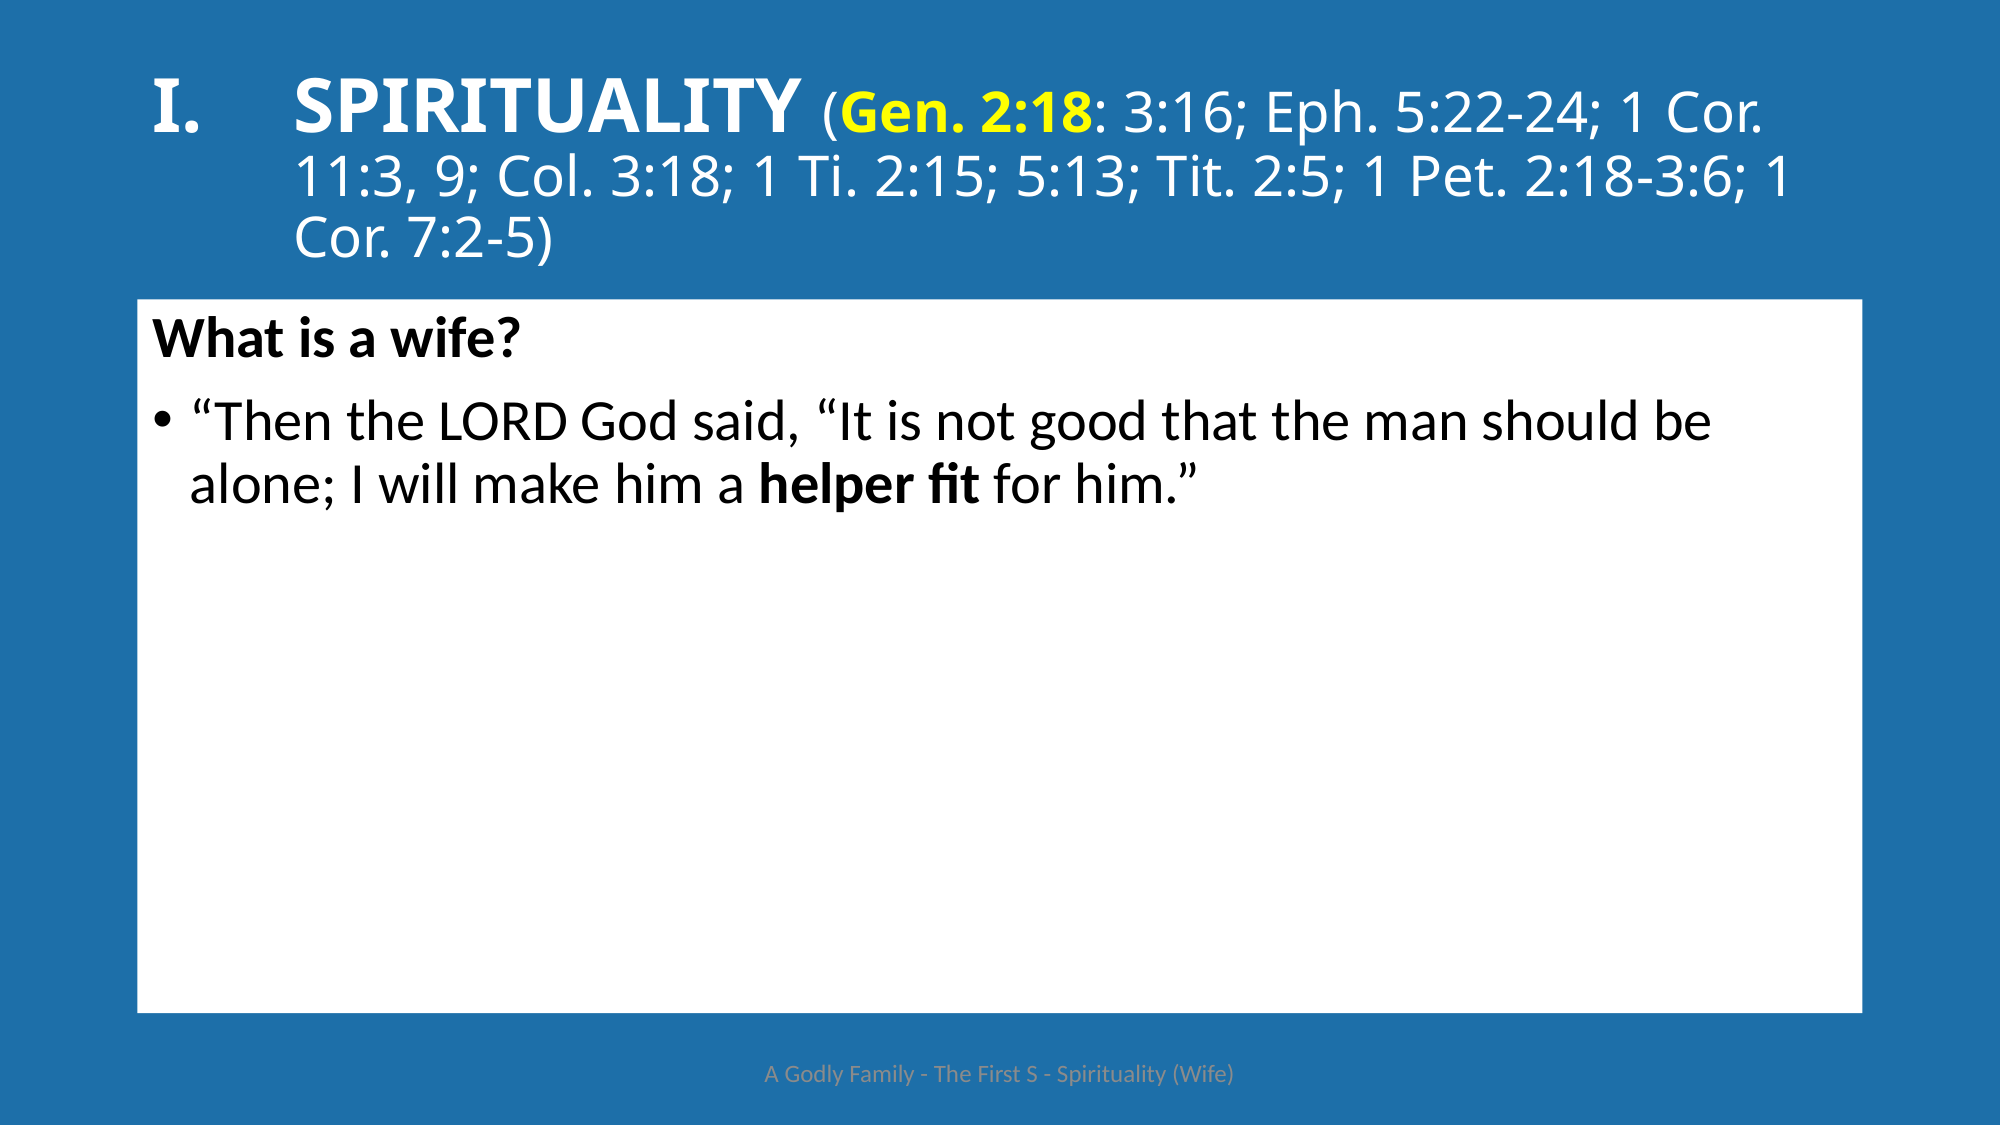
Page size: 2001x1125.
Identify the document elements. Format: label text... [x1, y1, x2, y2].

footer A Godly Family - The First S - Spirituality (Wife) [662, 1042, 1338, 1103]
title SPIRITUALITY (Gen. 2:18: 3:16; Eph. 5:22-24; 1 Cor. 11:3, 9; Col. 3:18; 1 Ti. 2:15; 5:13; Tit. 2:5; 1 Pet. 2:18-3:6; 1 Cor. 7:2-5) [137, 59, 1863, 278]
list What is a wife? “Then the Lord God said, “It is not good that the man should be alone; I will make him a helper fit for him.” [137, 299, 1863, 1014]
